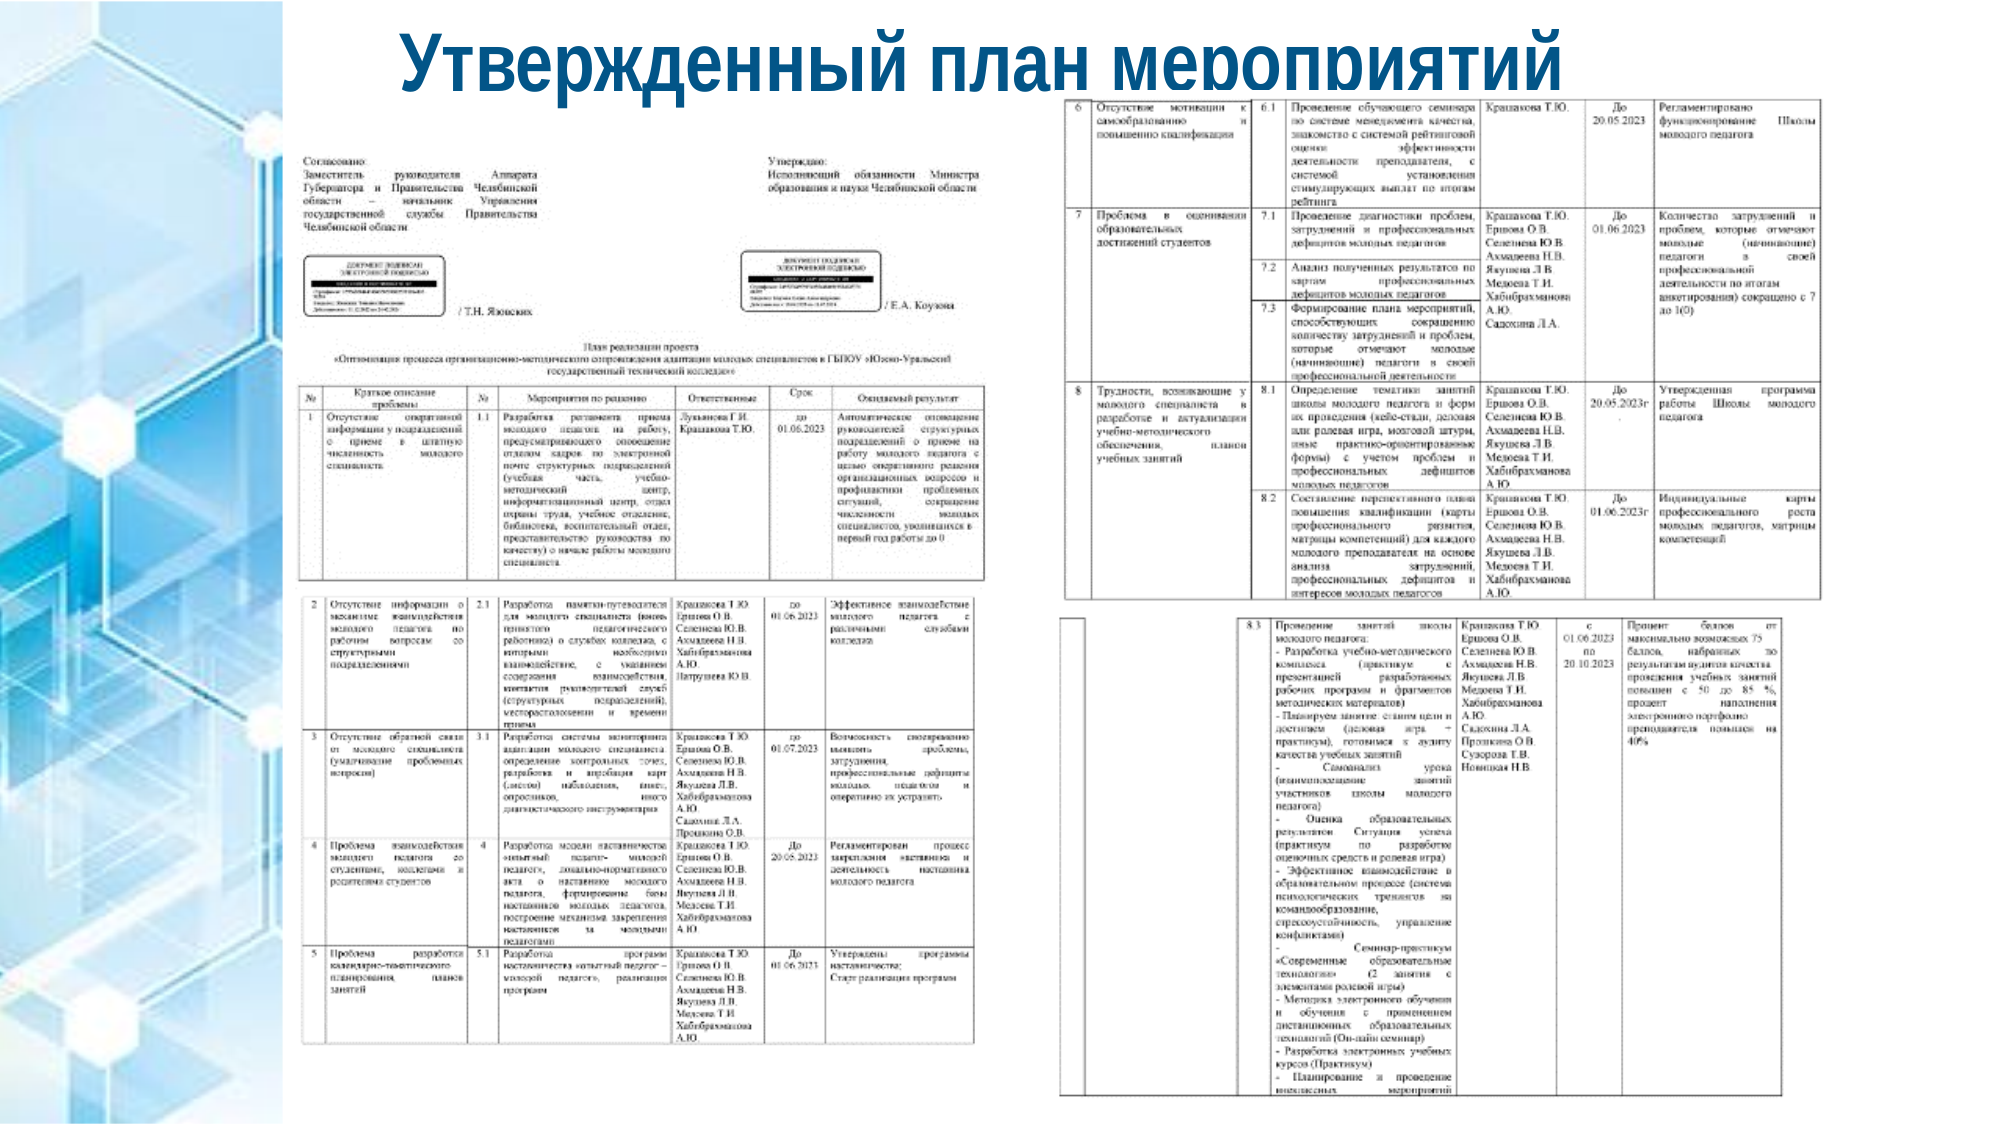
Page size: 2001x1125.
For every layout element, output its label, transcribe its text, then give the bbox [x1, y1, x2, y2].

picture [1055, 610, 1798, 1106]
text_box Утвержденный план мероприятий [283, 1, 1903, 116]
picture [0, 2, 993, 1123]
picture [1055, 90, 1834, 607]
